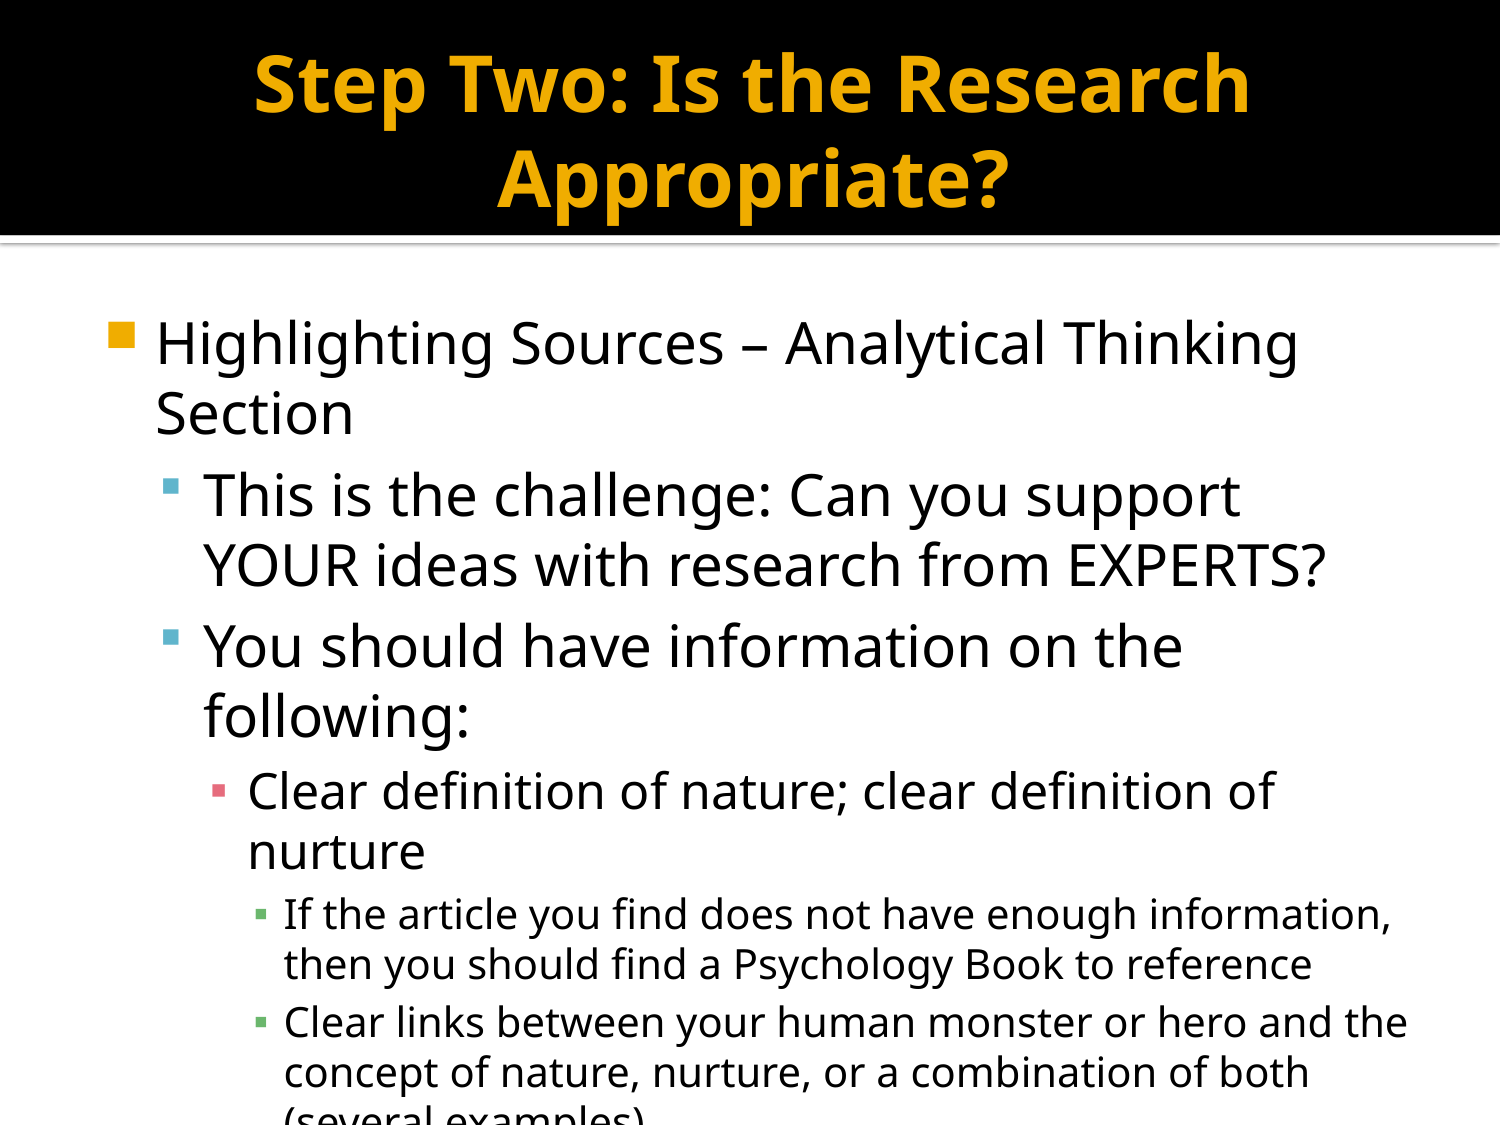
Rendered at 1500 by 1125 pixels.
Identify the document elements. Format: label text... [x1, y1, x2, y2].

list Highlighting Sources – Analytical Thinking Section This is the challenge: Can you support YOUR ideas with research from EXPERTS? You should have information on the following: Clear definition of nature; clear definition of nurture If the article you find does not have enough information, then you should find a Psychology Book to reference Clear links between your human monster or hero and the concept of nature, nurture, or a combination of both (several examples) How will you prove to your audience that your analysis is correct? What kind of information do you need to support your opinion? Let’s take a break and watch this Ted Talk: James Fallon – Exploring the Mind of a Killer (6:30) – p. 7 in Monsters packet [74, 290, 1426, 1101]
title Step Two: Is the Research Appropriate? [75, 25, 1425, 231]
